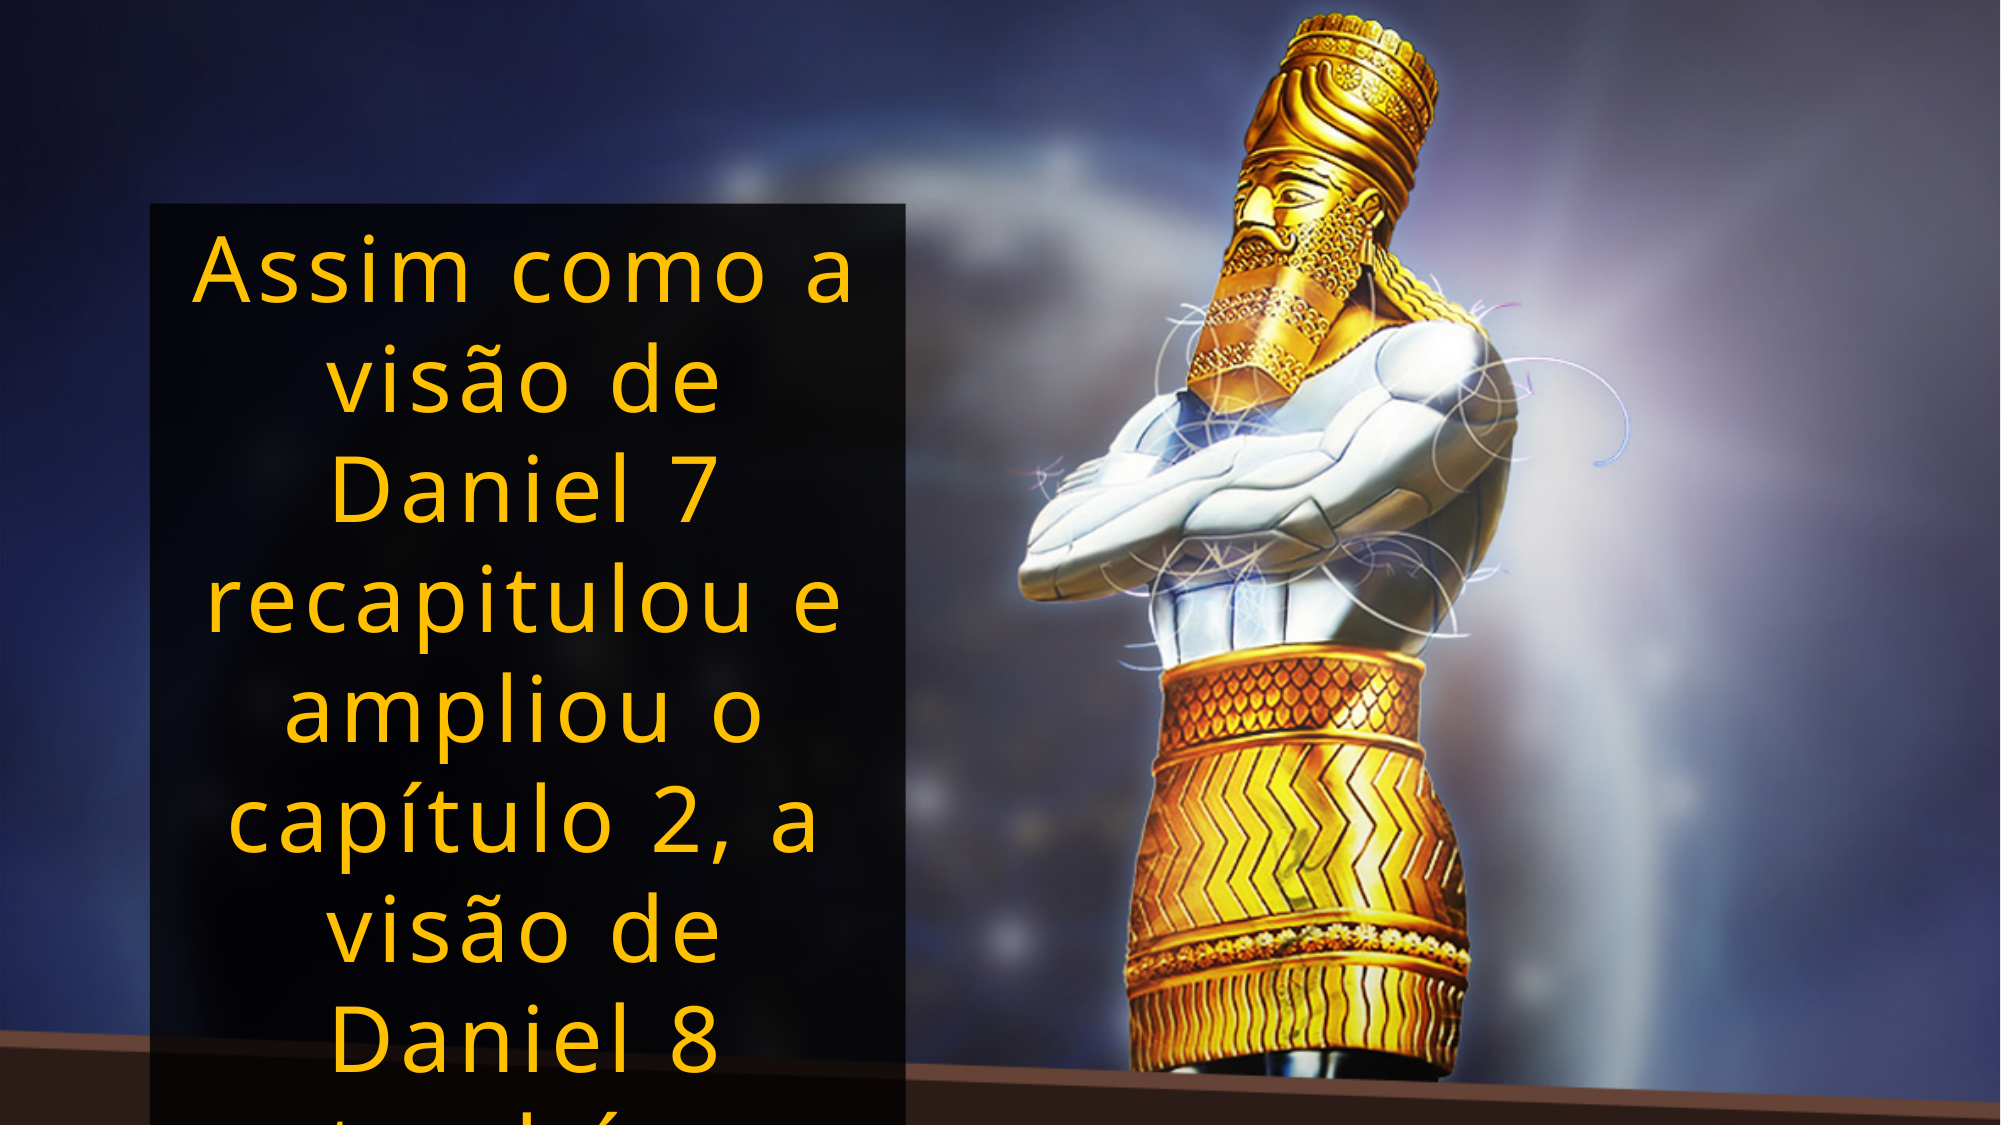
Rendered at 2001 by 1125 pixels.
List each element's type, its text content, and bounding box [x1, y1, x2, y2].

picture [0, 0, 2001, 1125]
text_box Assim como a visão de Daniel 7 recapitulou e ampliou o capítulo 2, a visão de Daniel 8 também recapitula e amplia ainda mais o capítulo 7. [149, 203, 906, 1125]
